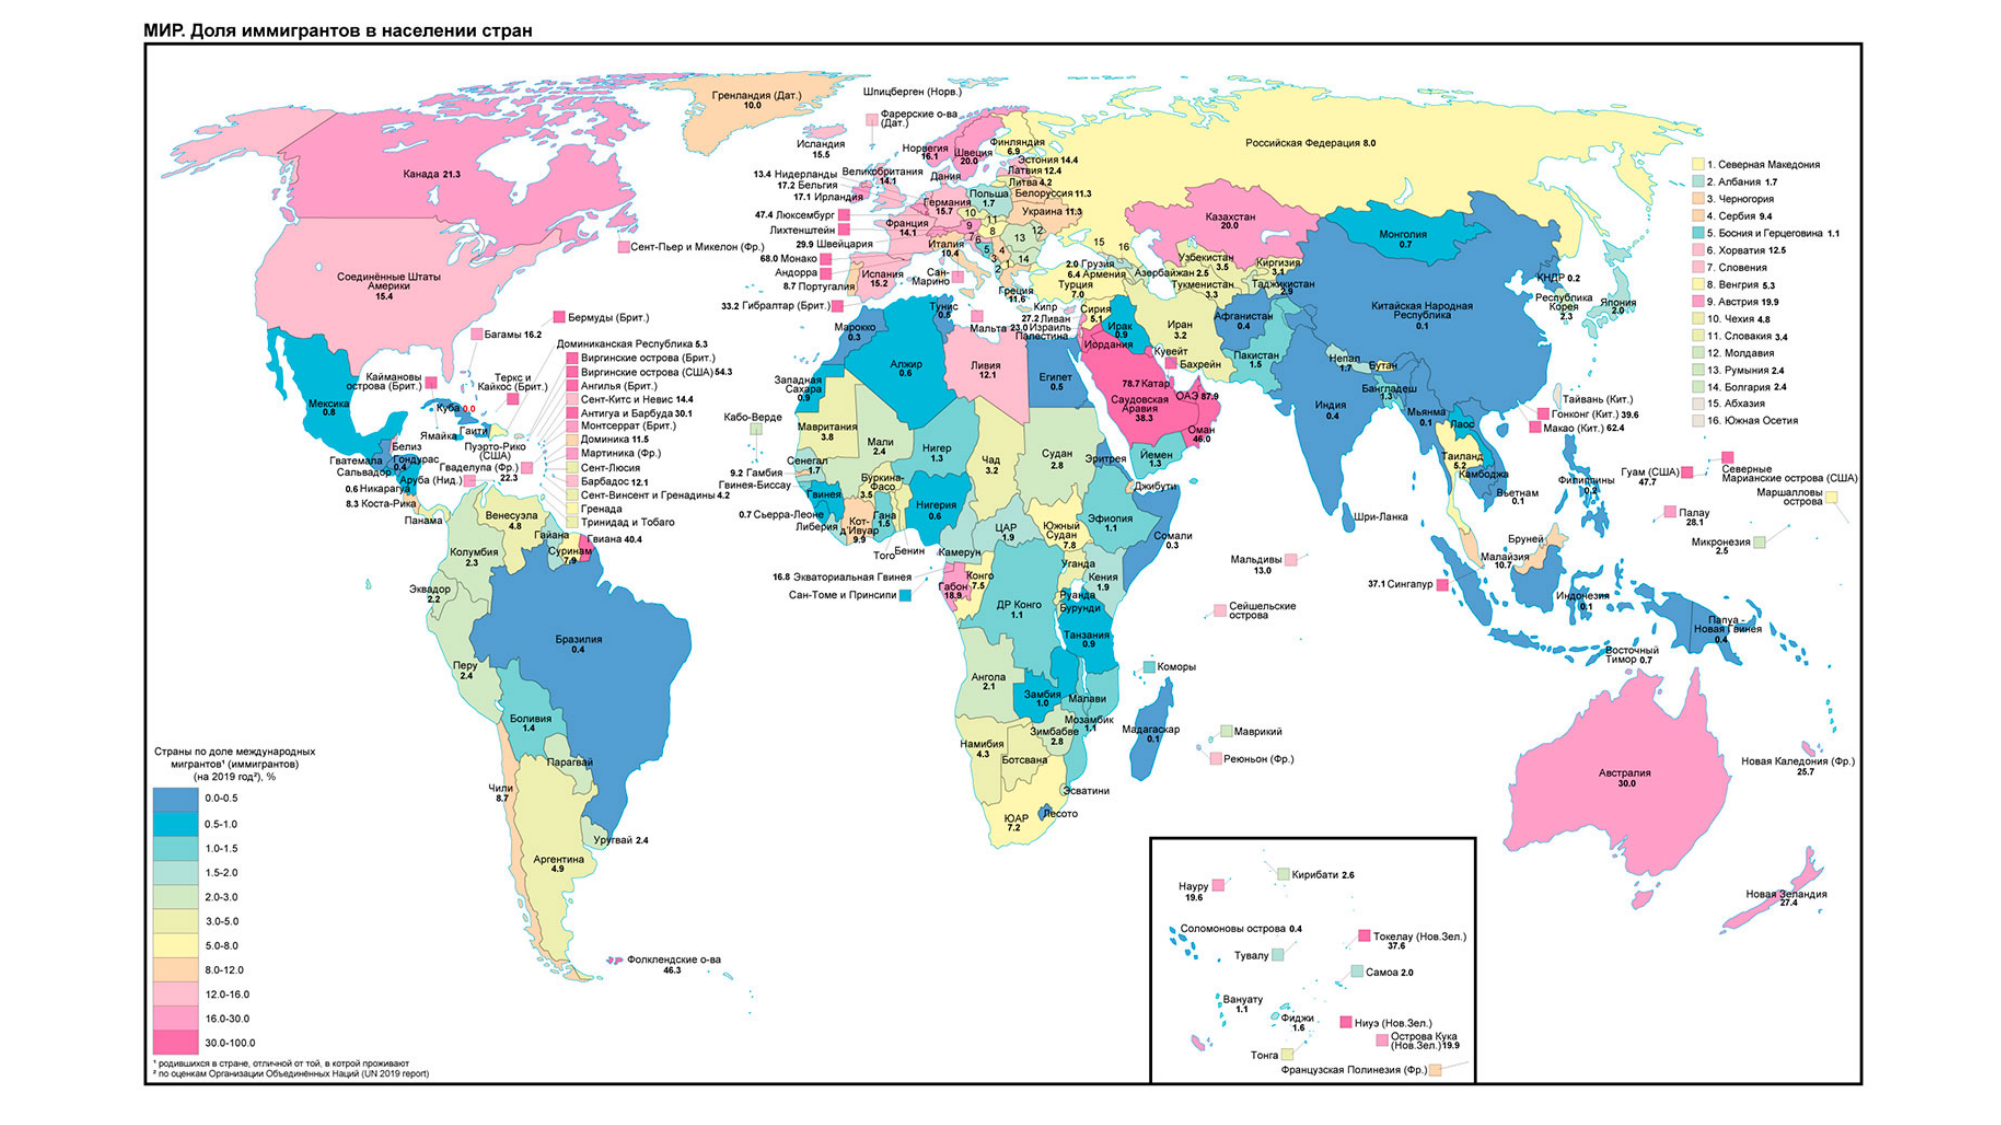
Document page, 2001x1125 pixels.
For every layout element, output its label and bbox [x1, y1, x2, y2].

picture [128, 14, 1879, 1105]
